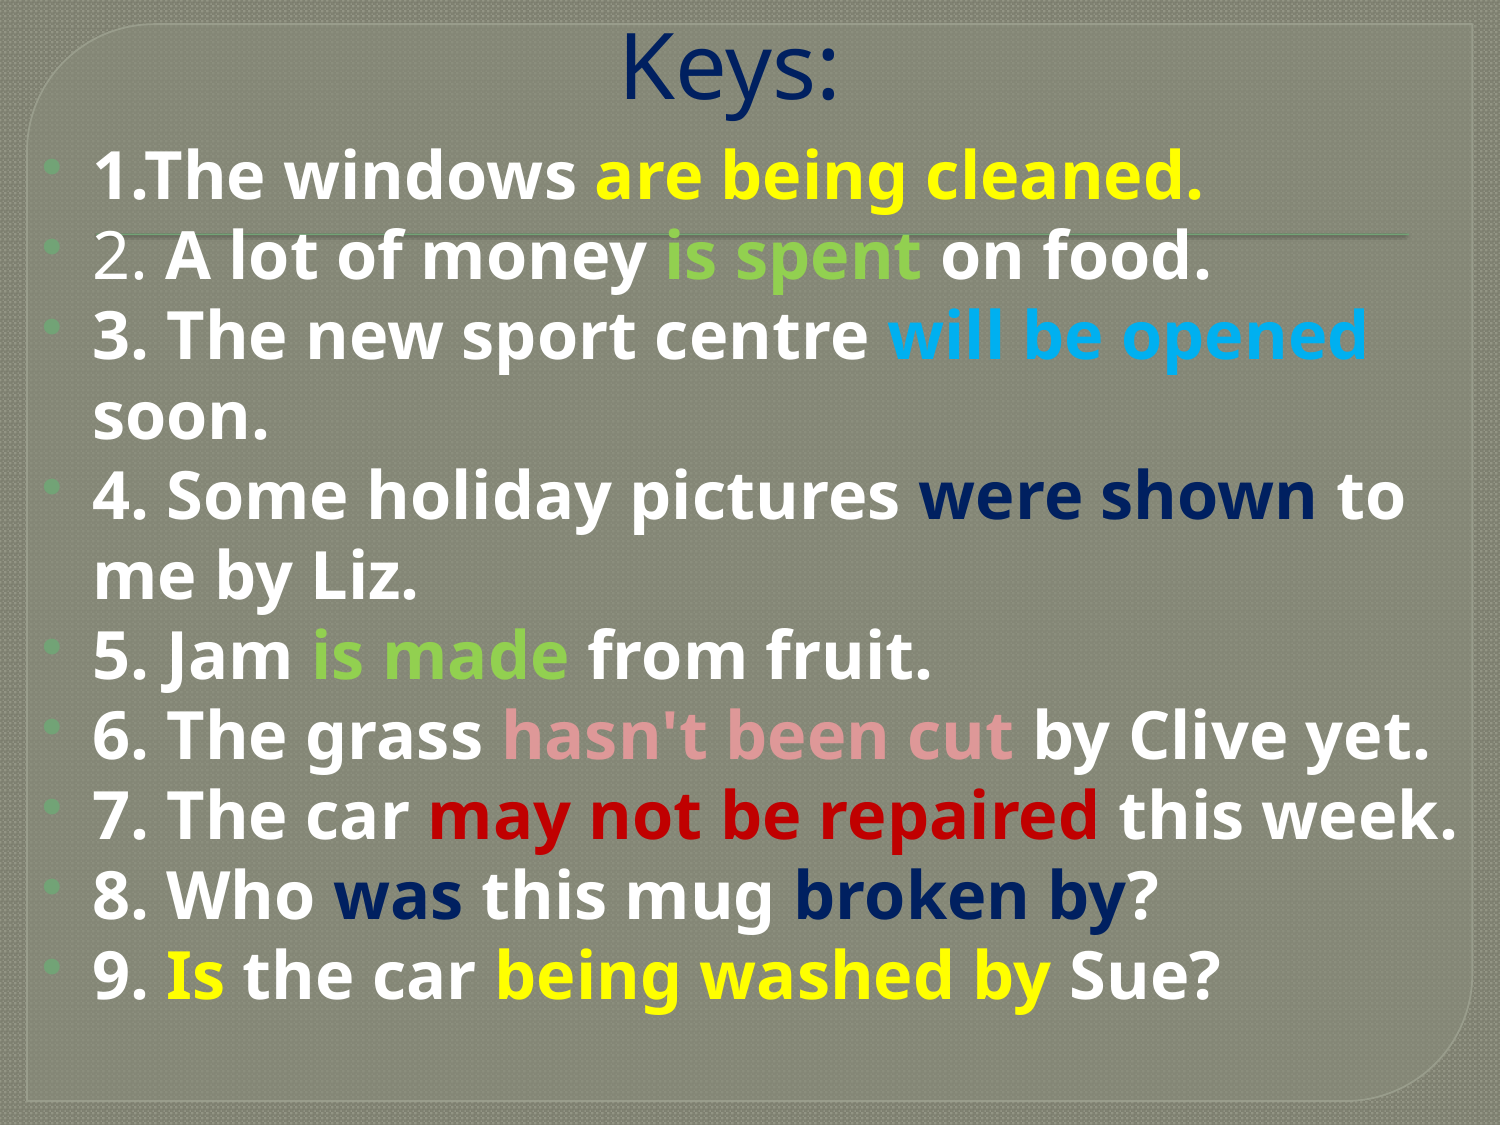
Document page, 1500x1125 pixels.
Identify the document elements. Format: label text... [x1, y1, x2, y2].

list 1.The windows are being cleaned. 2. A lot of money is spent on food. 3. The new sport centre will be opened soon. 4. Some holiday pictures were shown to me by Liz. 5. Jam is made from fruit. 6. The grass hasn't been cut by Clive yet. 7. The car may not be repaired this week. 8. Who was this mug broken by? 9. Is the car being washed by Sue? [29, 125, 1500, 1083]
title Keys: [75, 0, 857, 125]
